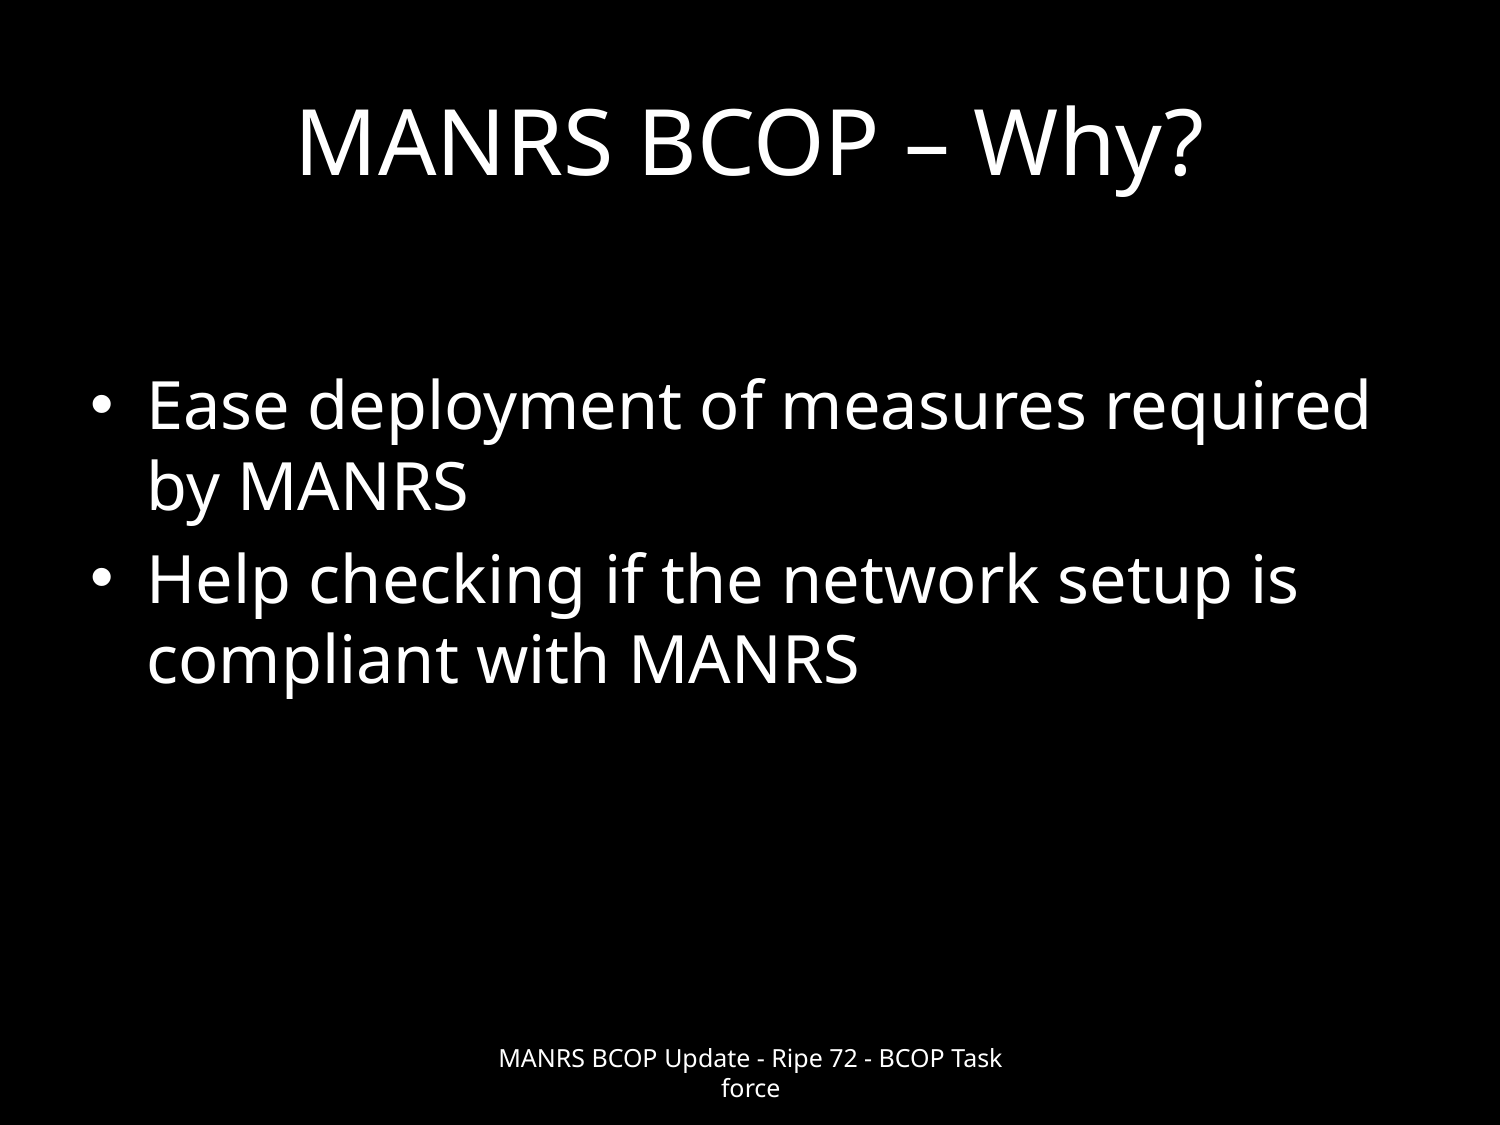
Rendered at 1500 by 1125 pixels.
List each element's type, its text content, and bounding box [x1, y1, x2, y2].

title MANRS BCOP – Why? [75, 45, 1425, 233]
list Ease deployment of measures required by MANRS Help checking if the network setup is compliant with MANRS [75, 262, 1425, 1005]
footer MANRS BCOP Update - Ripe 72 - BCOP Task force [470, 1042, 1031, 1103]
